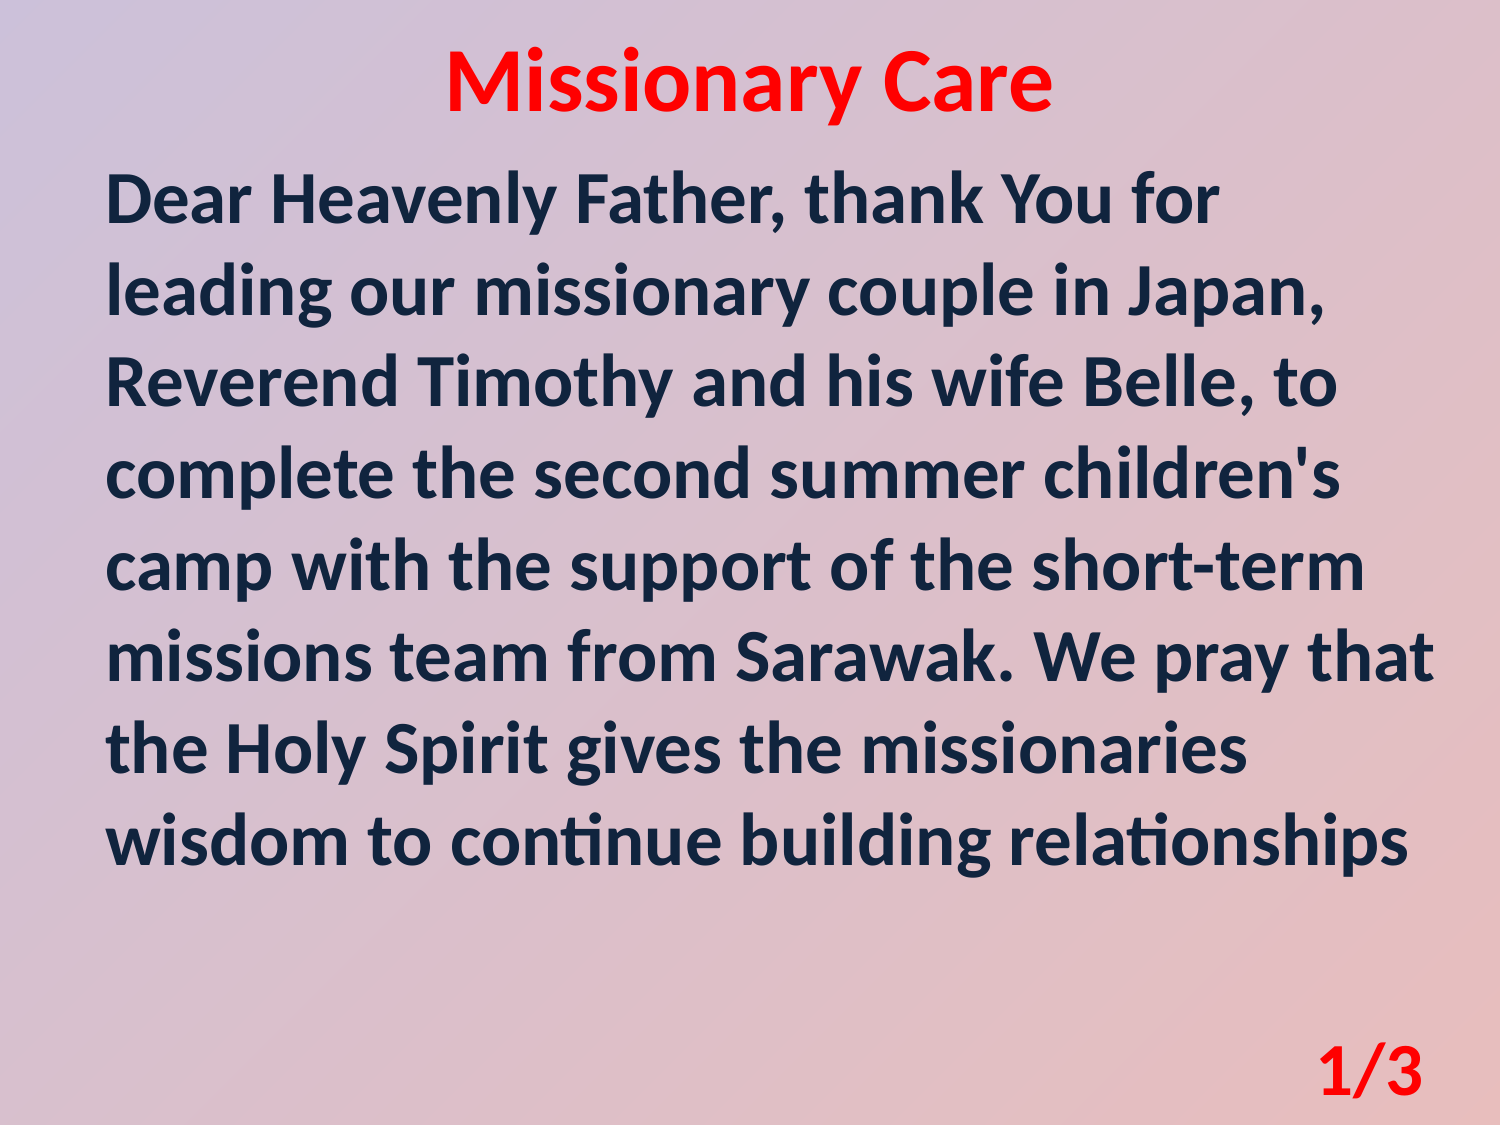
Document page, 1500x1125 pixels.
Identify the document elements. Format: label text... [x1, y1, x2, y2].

list Dear Heavenly Father, thank You for leading our missionary couple in Japan, Reverend Timothy and his wife Belle, to complete the second summer children's camp with the support of the short-term missions team from Sarawak. We pray that the Holy Spirit gives the missionaries wisdom to continue building relationships [89, 139, 1457, 1066]
text_box Missionary Care [0, 34, 1500, 116]
text_box 1/3 [1300, 1012, 1474, 1118]
